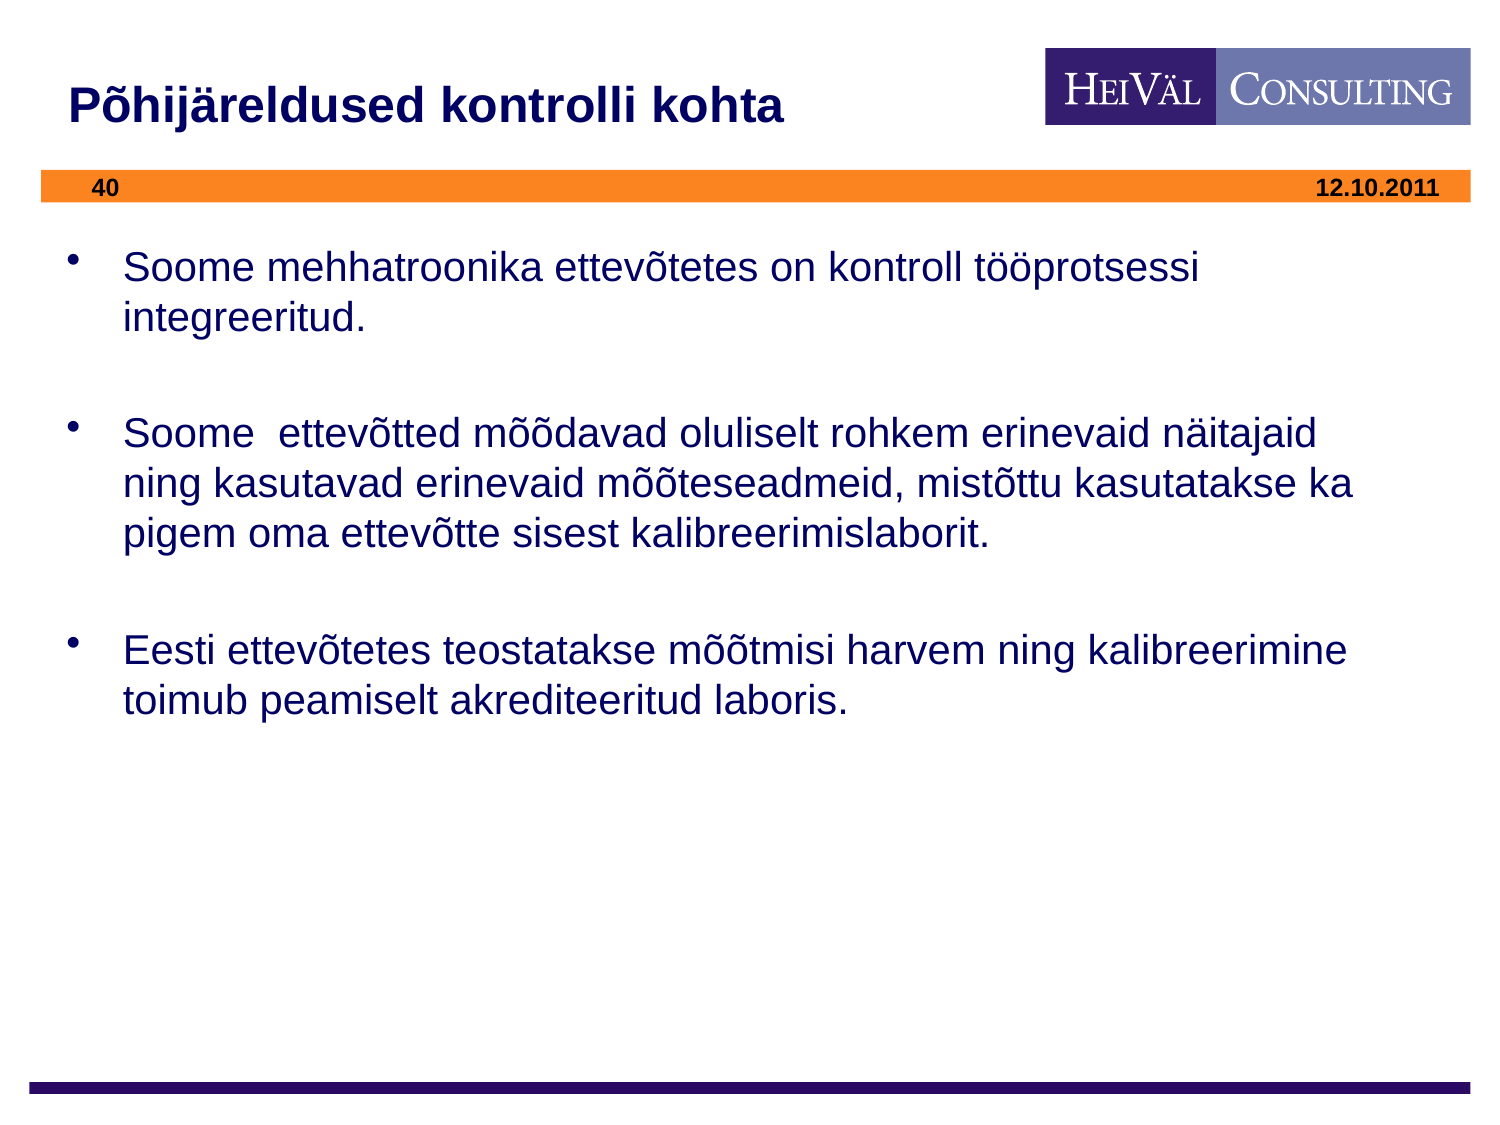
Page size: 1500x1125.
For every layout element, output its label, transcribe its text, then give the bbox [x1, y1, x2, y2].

title Põhijäreldused kontrolli kohta [52, 30, 1058, 174]
list Soome mehhatroonika ettevõtetes on kontroll tööprotsessi integreeritud. Soome ettevõtted mõõdavad oluliselt rohkem erinevaid näitajaid ning kasutavad erinevaid mõõteseadmeid, mistõttu kasutatakse ka pigem oma ettevõtte sisest kalibreerimislaborit. Eesti ettevõtetes teostatakse mõõtmisi harvem ning kalibreerimine toimub peamiselt akrediteeritud laboris. [51, 231, 1424, 1006]
